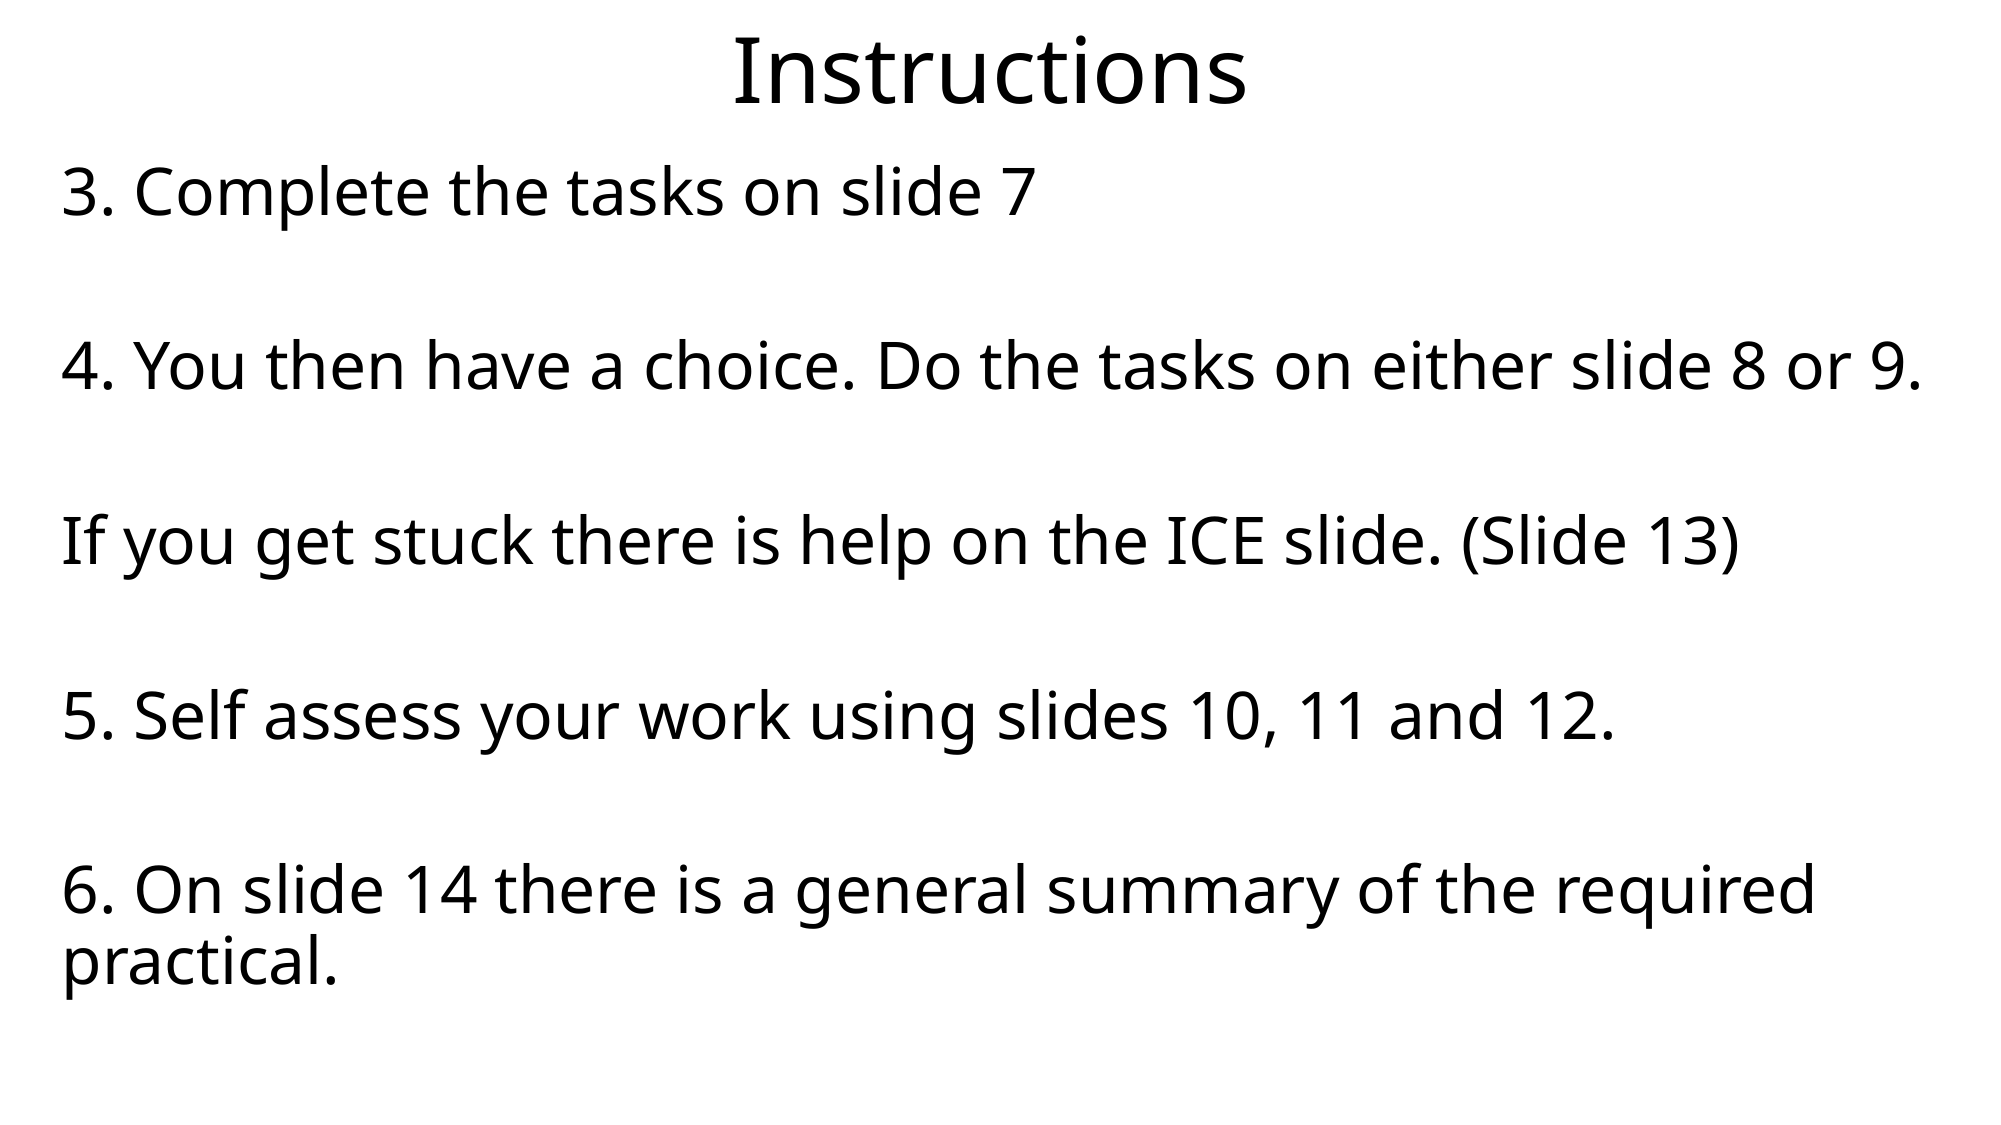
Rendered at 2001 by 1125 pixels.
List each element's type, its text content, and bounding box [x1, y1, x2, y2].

list 3. Complete the tasks on slide 7 4. You then have a choice. Do the tasks on either slide 8 or 9. If you get stuck there is help on the ICE slide. (Slide 13) 5. Self assess your work using slides 10, 11 and 12. 6. On slide 14 there is a general summary of the required practical. [46, 151, 1984, 1065]
title Instructions [128, 0, 1854, 151]
